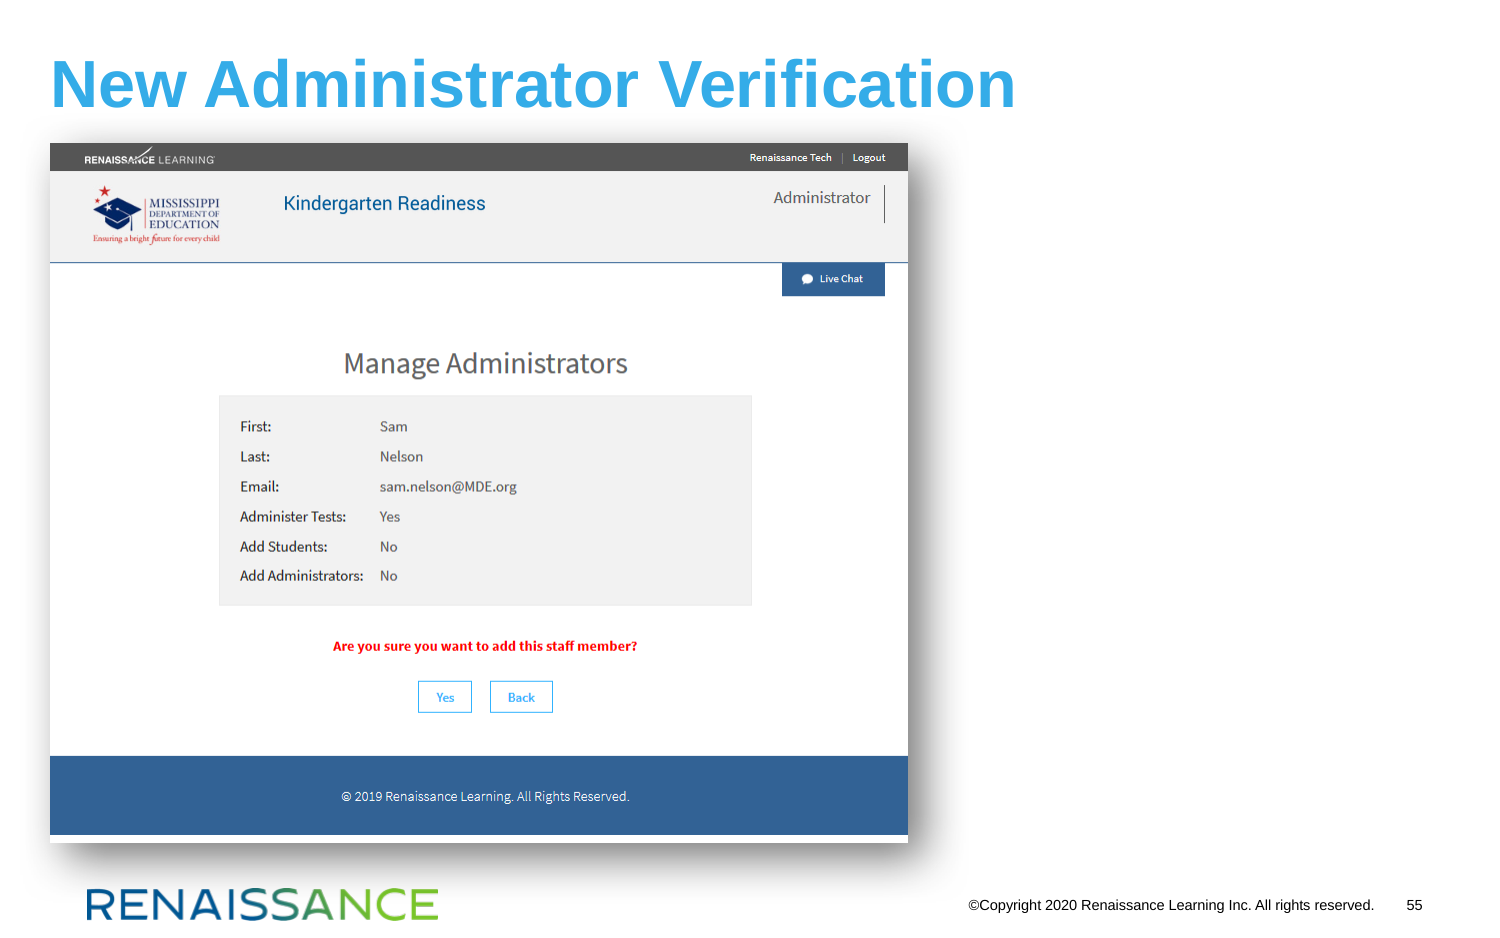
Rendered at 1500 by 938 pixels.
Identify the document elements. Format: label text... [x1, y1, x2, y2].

title New Administrator Verification [35, 18, 1150, 144]
picture [87, 888, 438, 921]
picture [49, 143, 909, 843]
